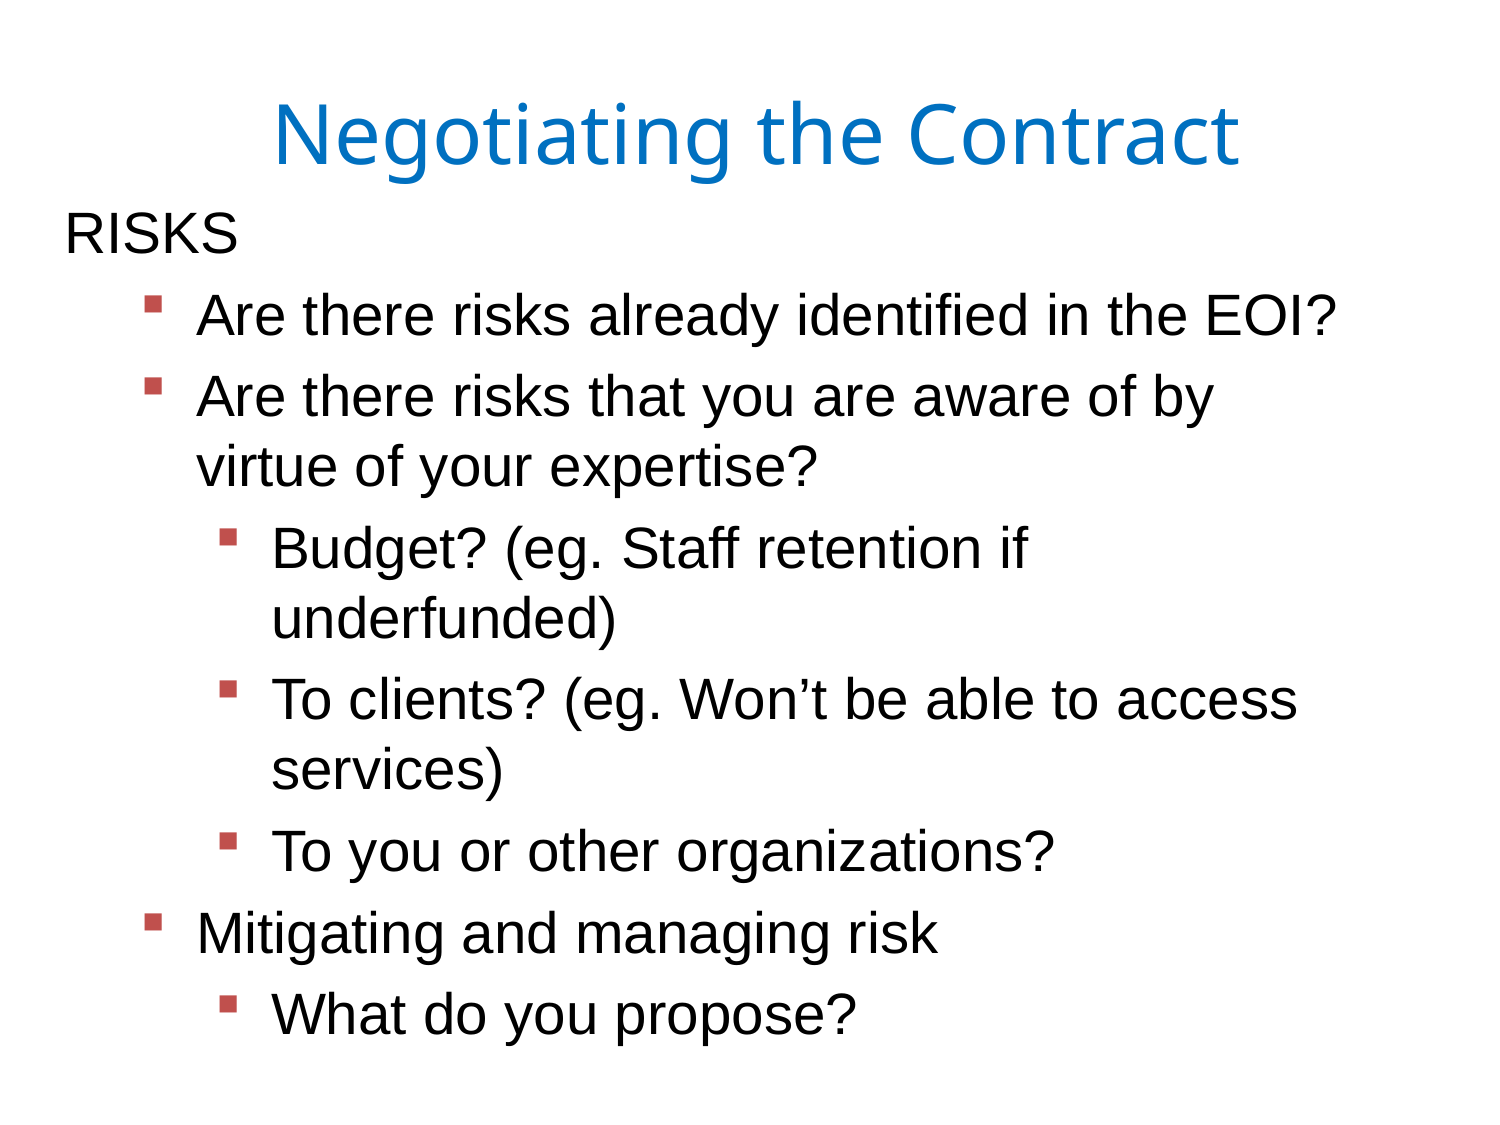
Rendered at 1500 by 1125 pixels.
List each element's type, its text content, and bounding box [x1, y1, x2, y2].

text_box RISKS Are there risks already identified in the EOI? Are there risks that you are aware of by virtue of your expertise? Budget? (eg. Staff retention if underfunded) To clients? (eg. Won’t be able to access services) To you or other organizations? Mitigating and managing risk What do you propose? [49, 187, 1388, 525]
text_box Negotiating the Contract [49, 75, 1463, 188]
